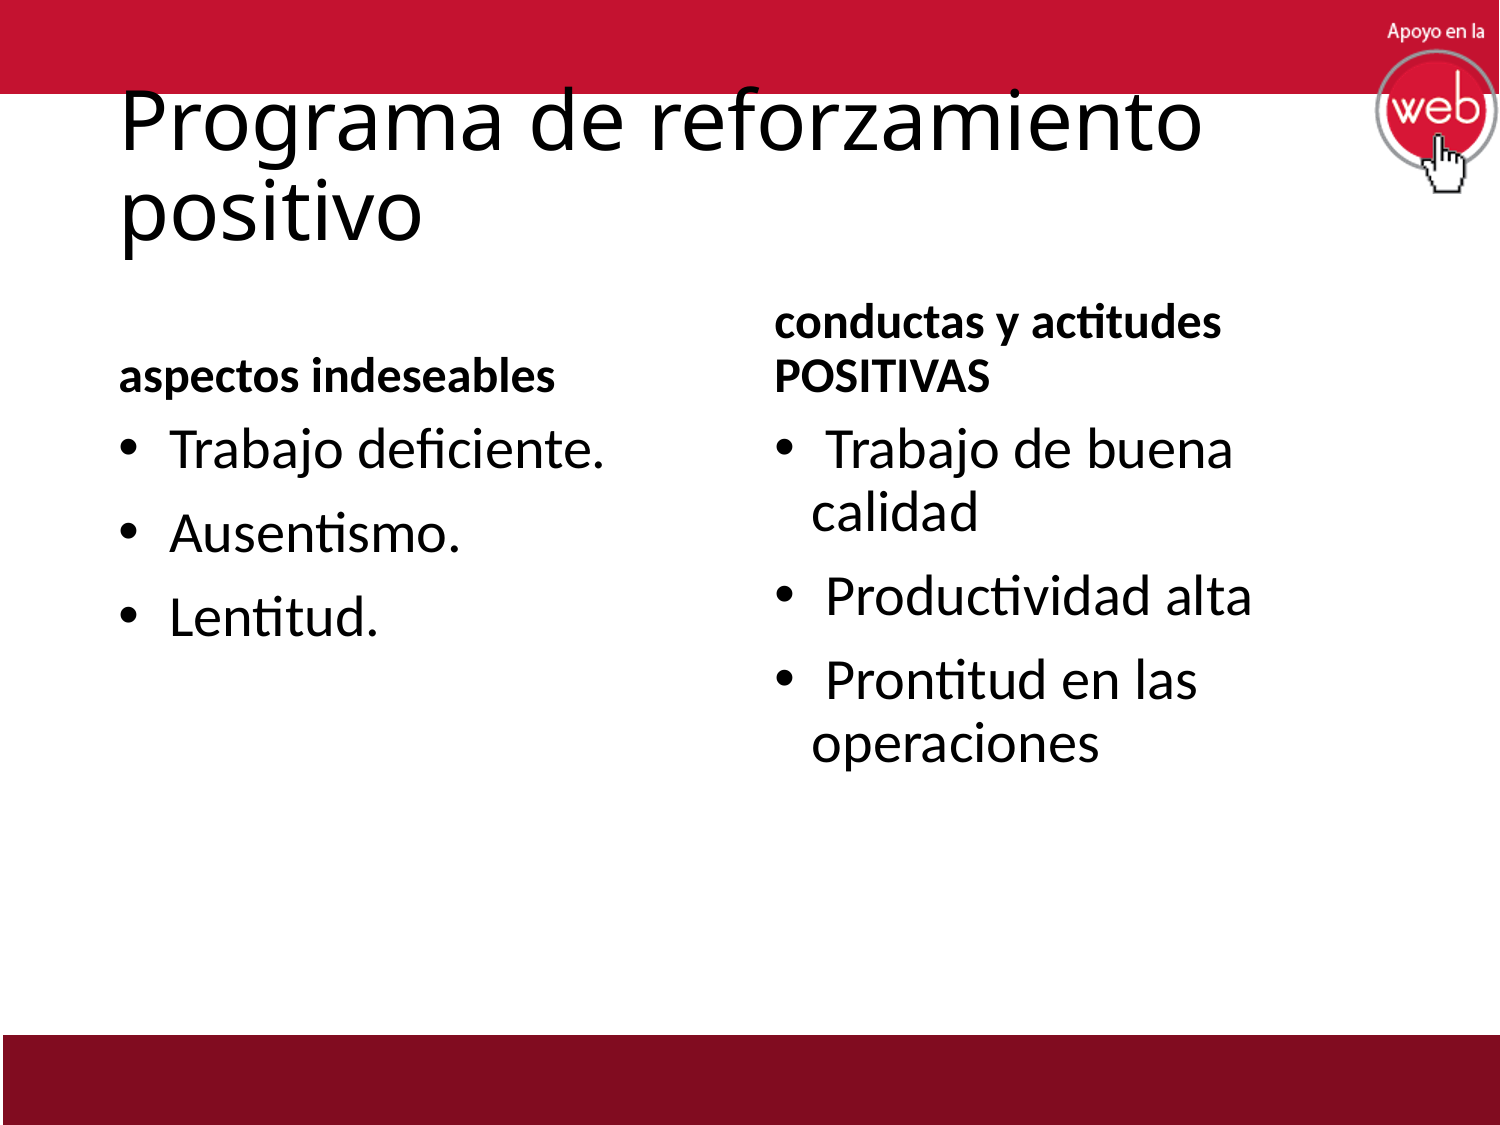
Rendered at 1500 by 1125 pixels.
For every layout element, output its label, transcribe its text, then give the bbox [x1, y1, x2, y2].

list conductas y actitudes POSITIVAS [759, 275, 1398, 410]
title Programa de reforzamiento positivo [103, 59, 1398, 278]
list Trabajo de buena calidad Productividad alta Prontitud en las operaciones [759, 410, 1398, 1016]
list Trabajo deficiente. Ausentismo. Lentitud. [103, 410, 738, 1016]
list aspectos indeseables [103, 275, 738, 410]
picture [0, 0, 1500, 1125]
